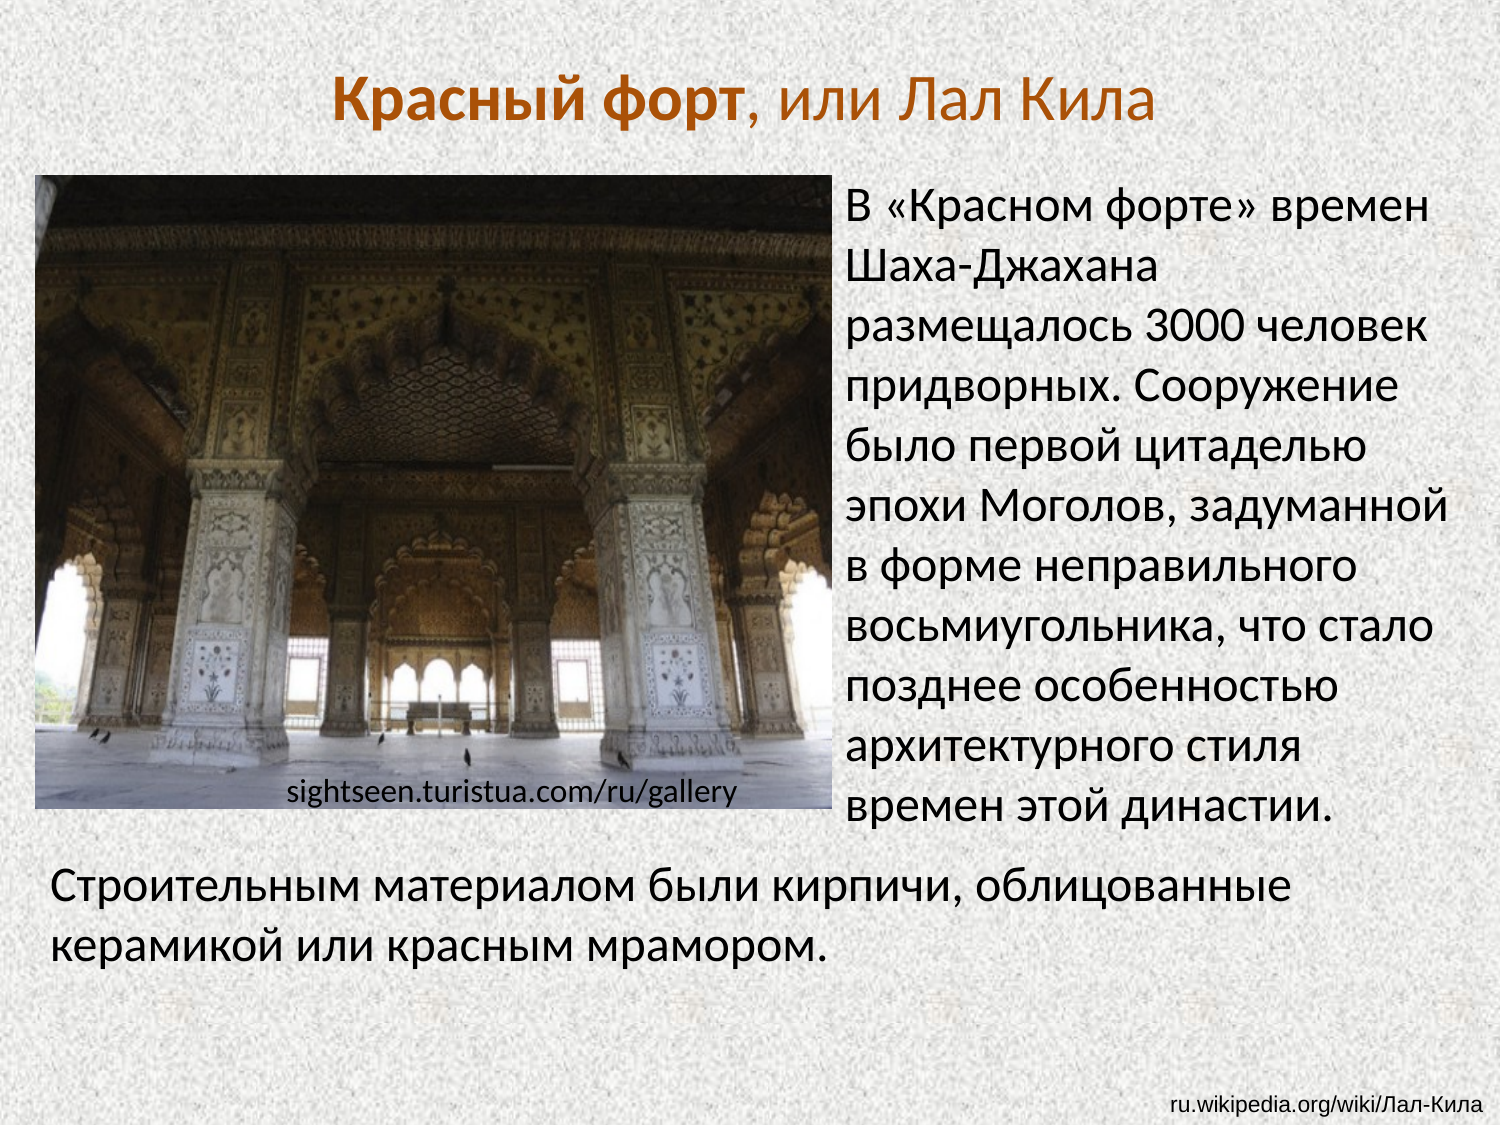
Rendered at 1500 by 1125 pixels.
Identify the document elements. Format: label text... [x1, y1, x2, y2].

title Красный форт, или Лал Кила [70, 0, 1421, 188]
text_box Строительным материалом были кирпичи, облицованные керамикой или красным мрамором. [35, 843, 1442, 979]
list В «Красном форте» времен Шаха-Джахана размещалось 3000 человек придворных. Сооружение было первой цитаделью эпохи Моголов, задуманной в форме неправильного восьмиугольника, что стало позднее особенностью архитектурного стиля времен этой династии. [773, 164, 1465, 907]
picture [0, 0, 1500, 1125]
text_box ru.wikipedia.org/wiki/Лал-Кила [1155, 1082, 1499, 1125]
